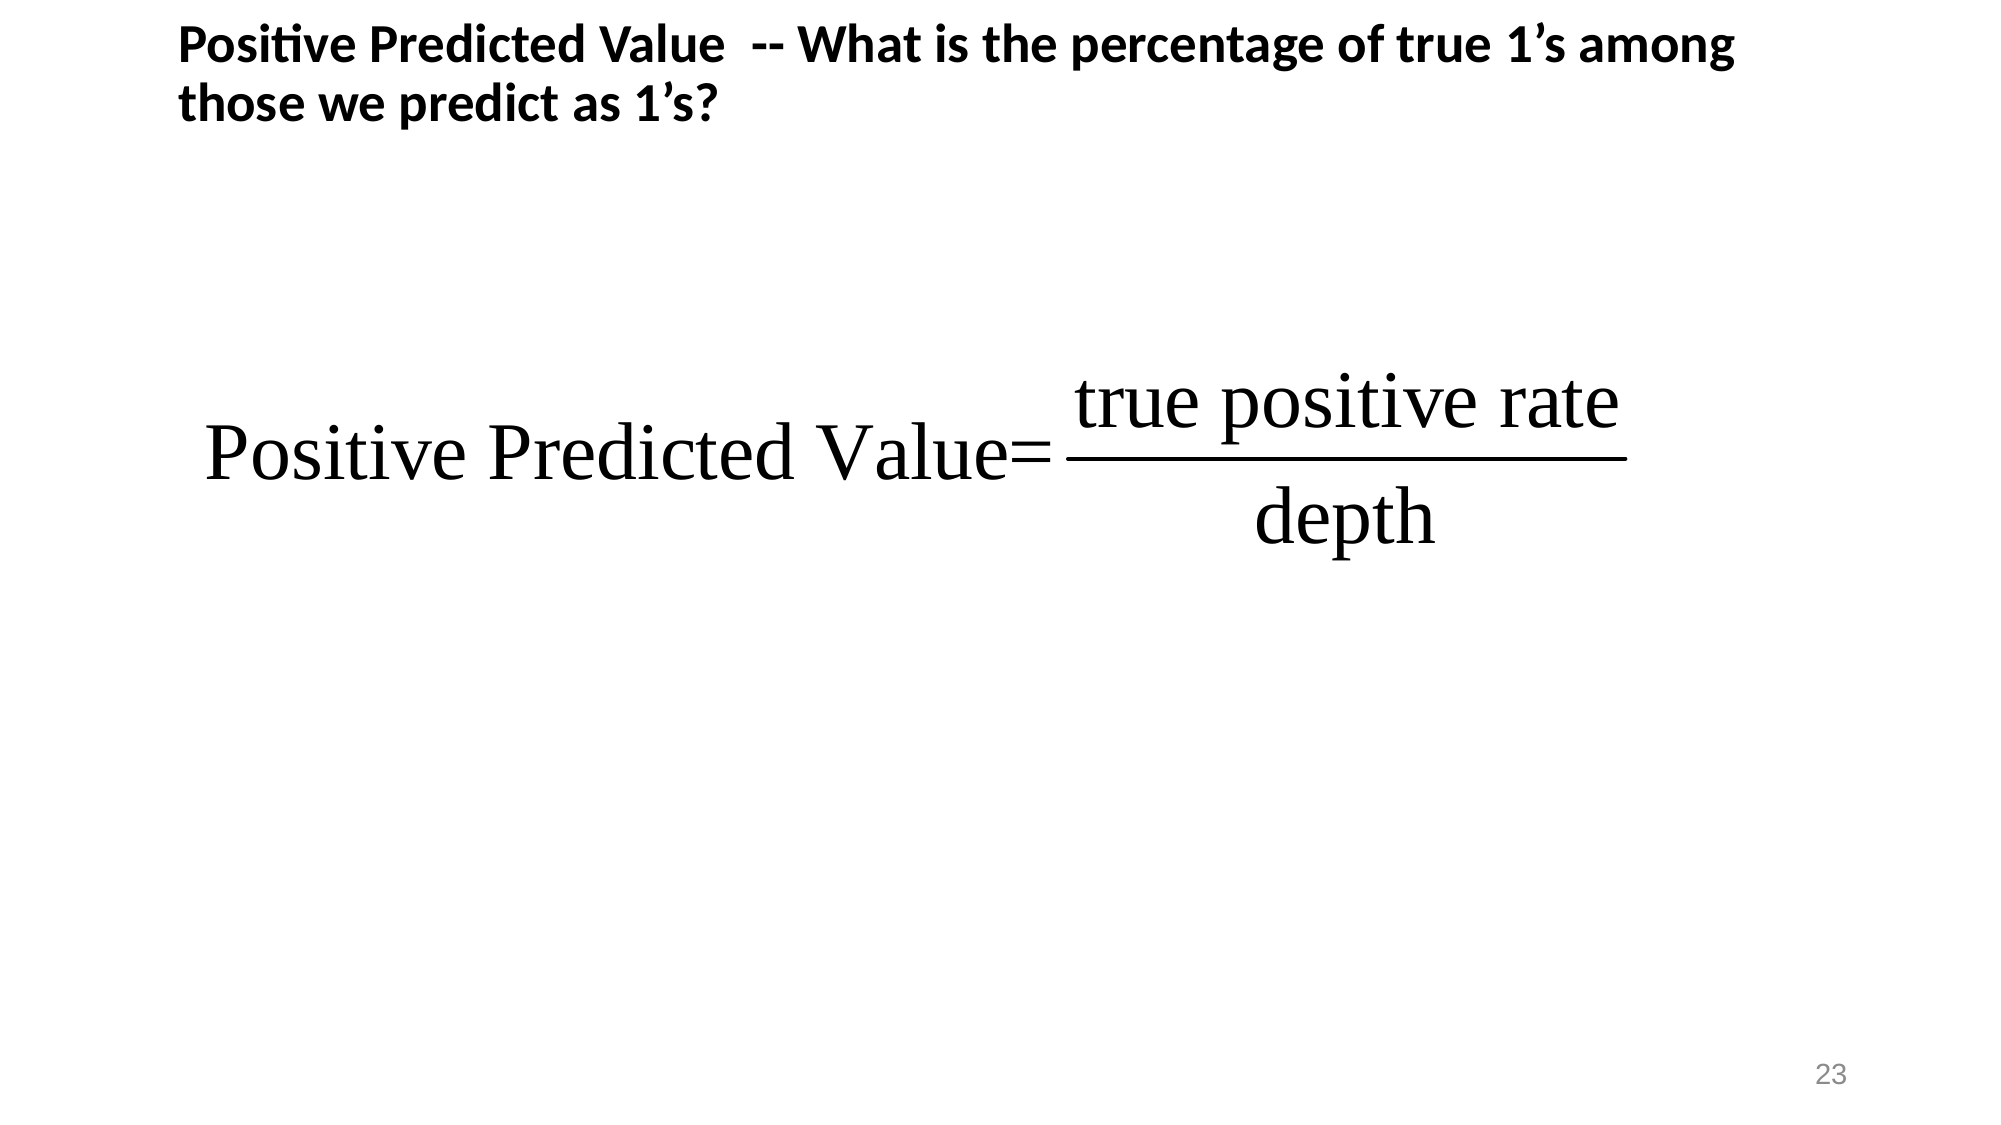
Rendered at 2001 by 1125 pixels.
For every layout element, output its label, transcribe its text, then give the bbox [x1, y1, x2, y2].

title Positive Predicted Value -- What is the percentage of true 1’s among those we predict as 1’s? [163, 6, 1888, 141]
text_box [195, 351, 1638, 577]
slide_number 23 [1412, 1042, 1863, 1103]
